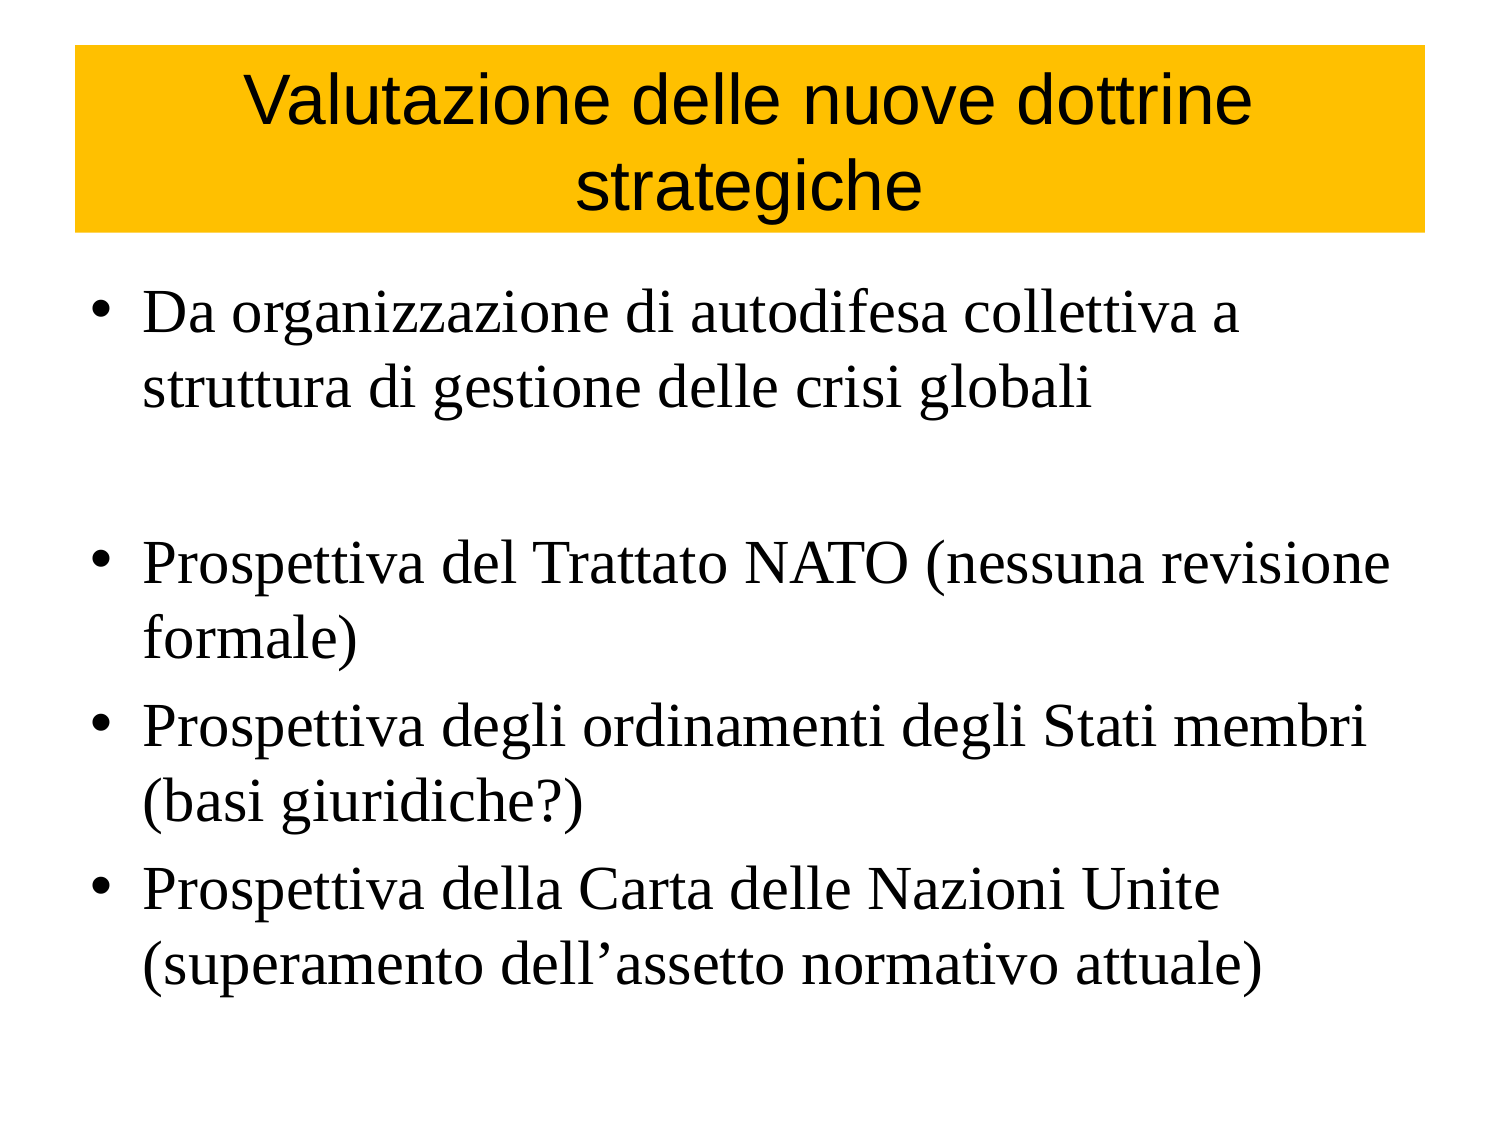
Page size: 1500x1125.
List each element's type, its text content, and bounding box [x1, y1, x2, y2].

list Da organizzazione di autodifesa collettiva a struttura di gestione delle crisi globali Prospettiva del Trattato NATO (nessuna revisione formale) Prospettiva degli ordinamenti degli Stati membri (basi giuridiche?) Prospettiva della Carta delle Nazioni Unite (superamento dell’assetto normativo attuale) [75, 262, 1425, 1005]
title Valutazione delle nuove dottrine strategiche [75, 45, 1425, 233]
